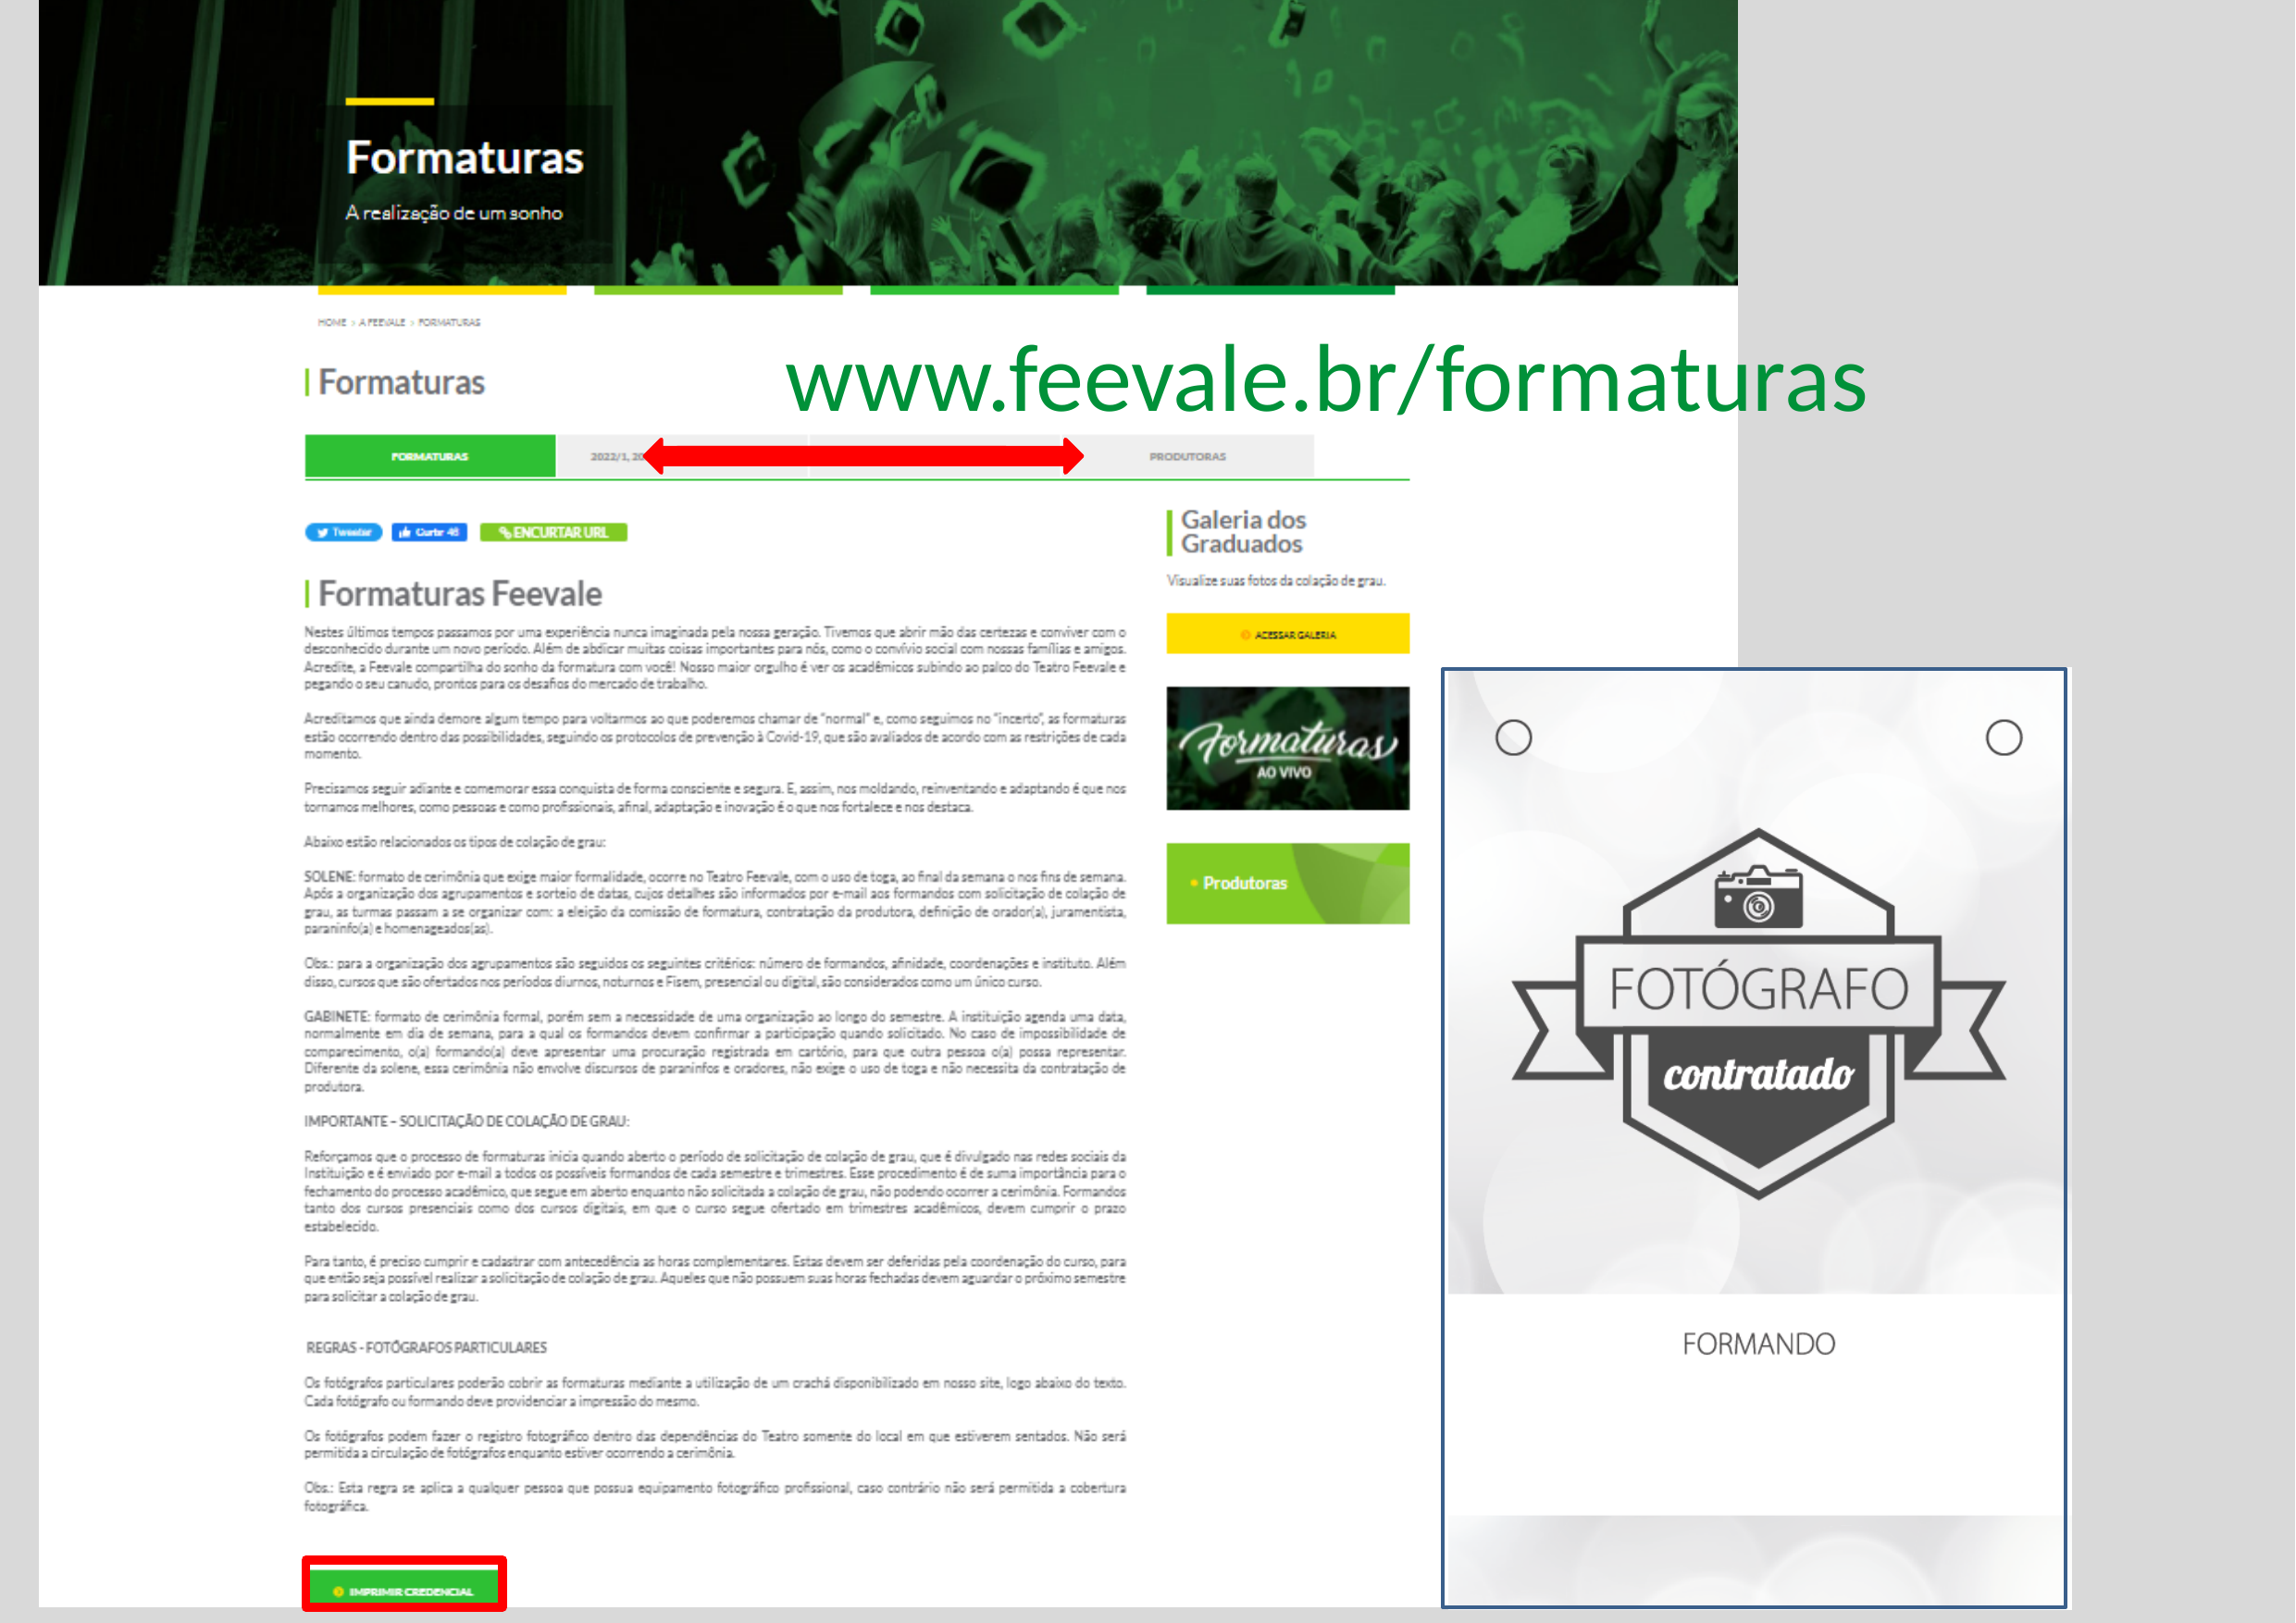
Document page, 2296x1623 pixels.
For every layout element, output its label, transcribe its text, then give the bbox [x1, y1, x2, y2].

text_box www.feevale.br/formaturas [1743, 308, 1919, 439]
picture [39, 0, 2072, 1610]
